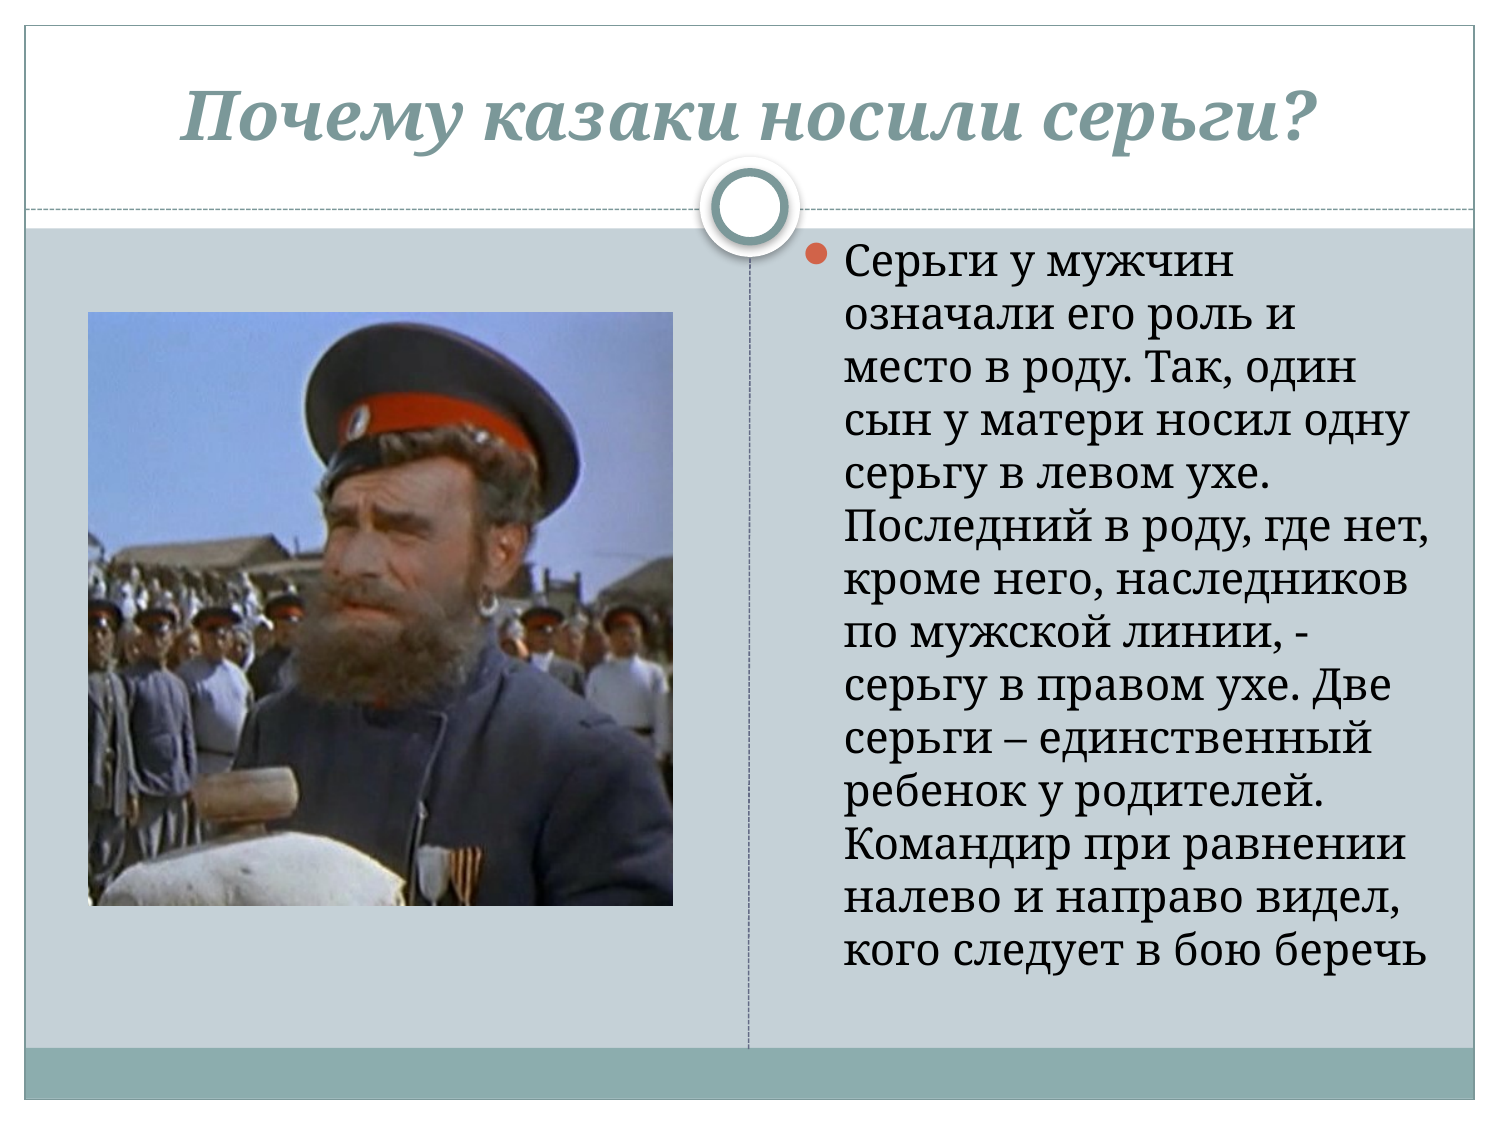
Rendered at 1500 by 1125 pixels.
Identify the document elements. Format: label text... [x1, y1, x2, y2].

title Почему казаки носили серьги? [49, 37, 1450, 162]
list Серьги у мужчин означали его роль и место в роду. Так, один сын у матери носил одну серьгу в левом ухе. Последний в роду, где нет, кроме него, наследников по мужской линии, - серьгу в правом ухе. Две серьги – единственный ребенок у родителей. Командир при равнении налево и направо видел, кого следует в бою беречь [787, 224, 1450, 993]
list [88, 312, 673, 906]
